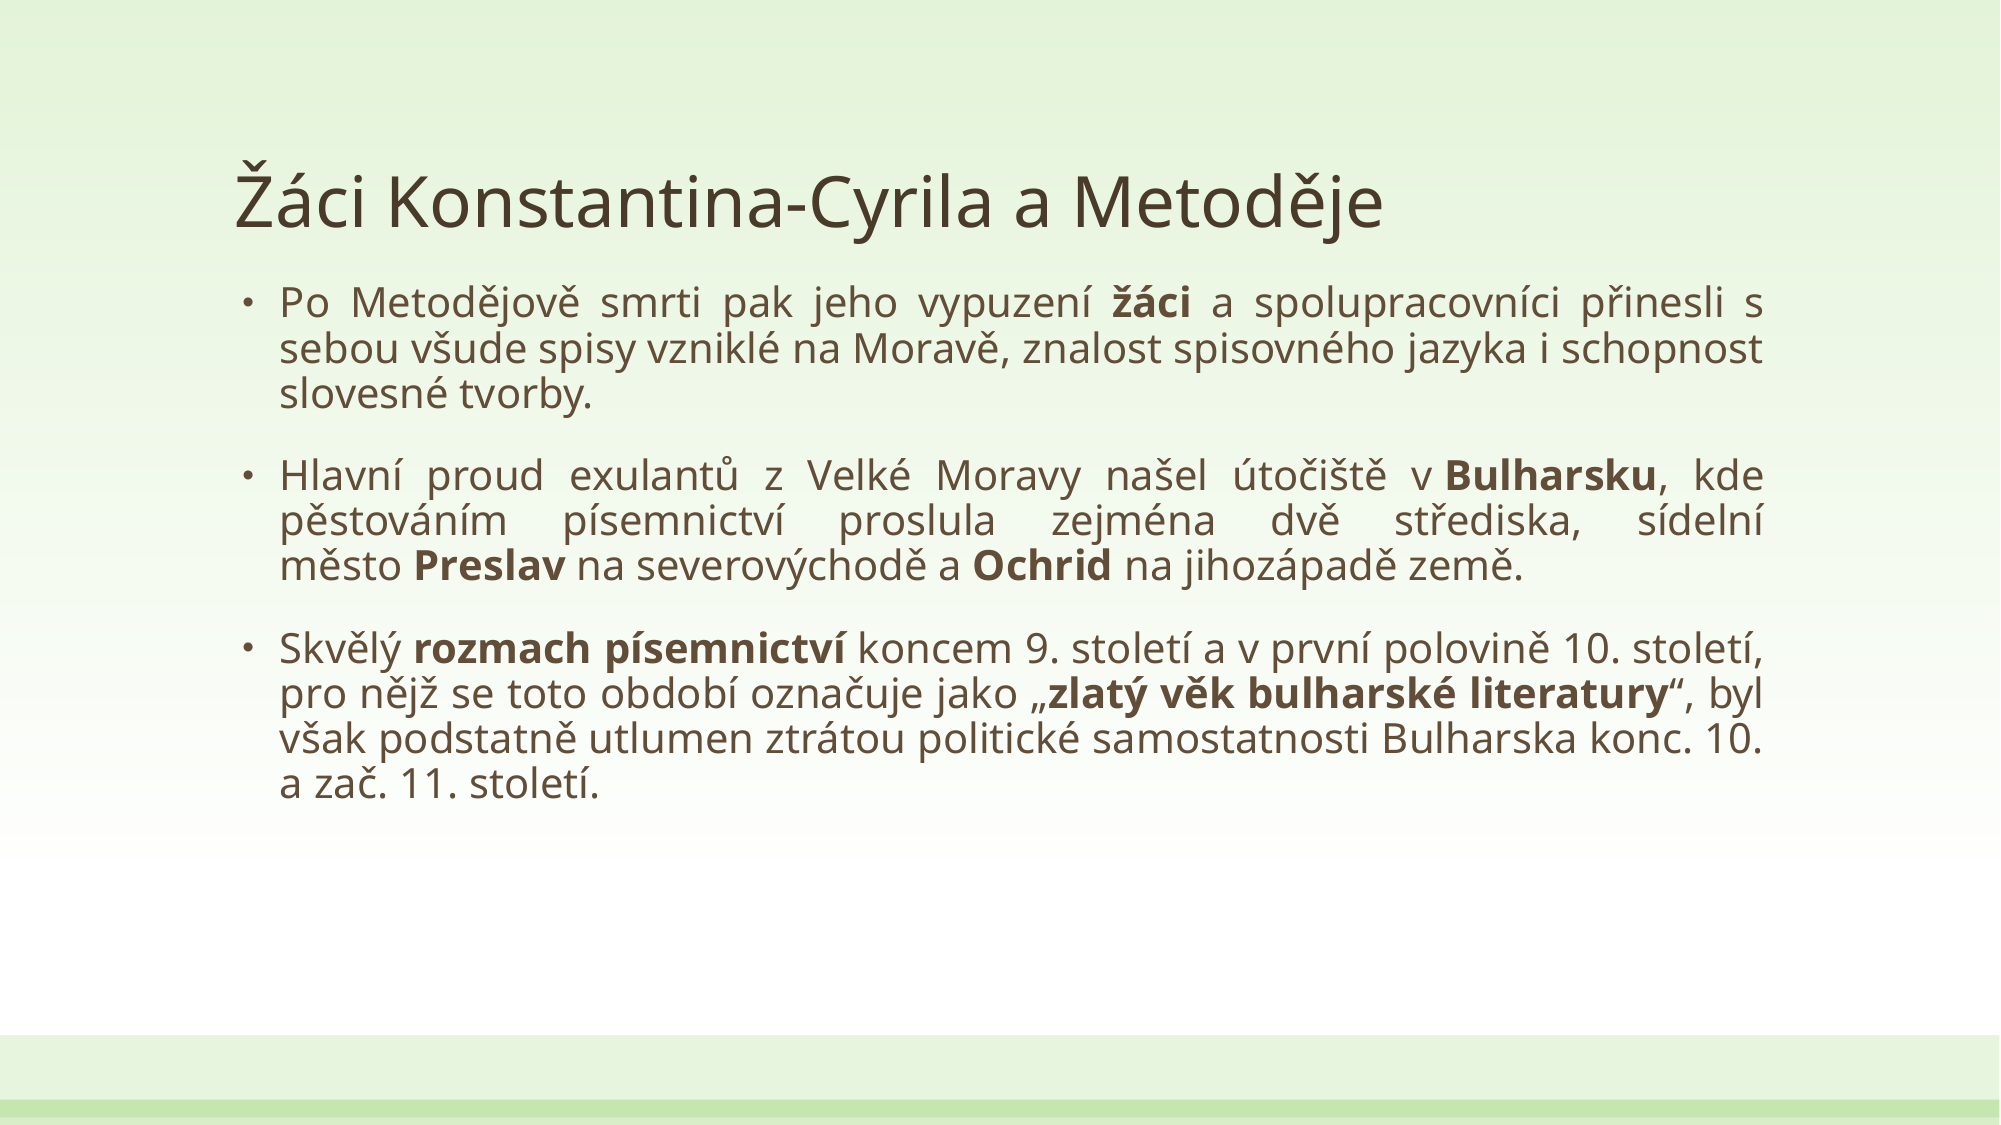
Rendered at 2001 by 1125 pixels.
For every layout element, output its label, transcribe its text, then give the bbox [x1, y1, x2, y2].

title Žáci Konstantina-Cyrila a Metoděje [219, 71, 1780, 251]
list Po Metodějově smrti pak jeho vypuzení žáci a spolupracovníci přinesli s sebou všude spisy vzniklé na Moravě, znalost spisovného jazyka i schopnost slovesné tvorby. Hlavní proud exulantů z Velké Moravy našel útočiště v Bulharsku, kde pěstováním písemnictví proslula zejména dvě střediska, sídelní město Preslav na severovýchodě a Ochrid na jihozápadě země. Skvělý rozmach písemnictví koncem 9. století a v první polovině 10. století, pro nějž se toto období označuje jako „zlatý věk bulharské literatury“, byl však podstatně utlumen ztrátou politické samostatnosti Bulharska konc. 10. a zač. 11. století. [219, 274, 1780, 987]
